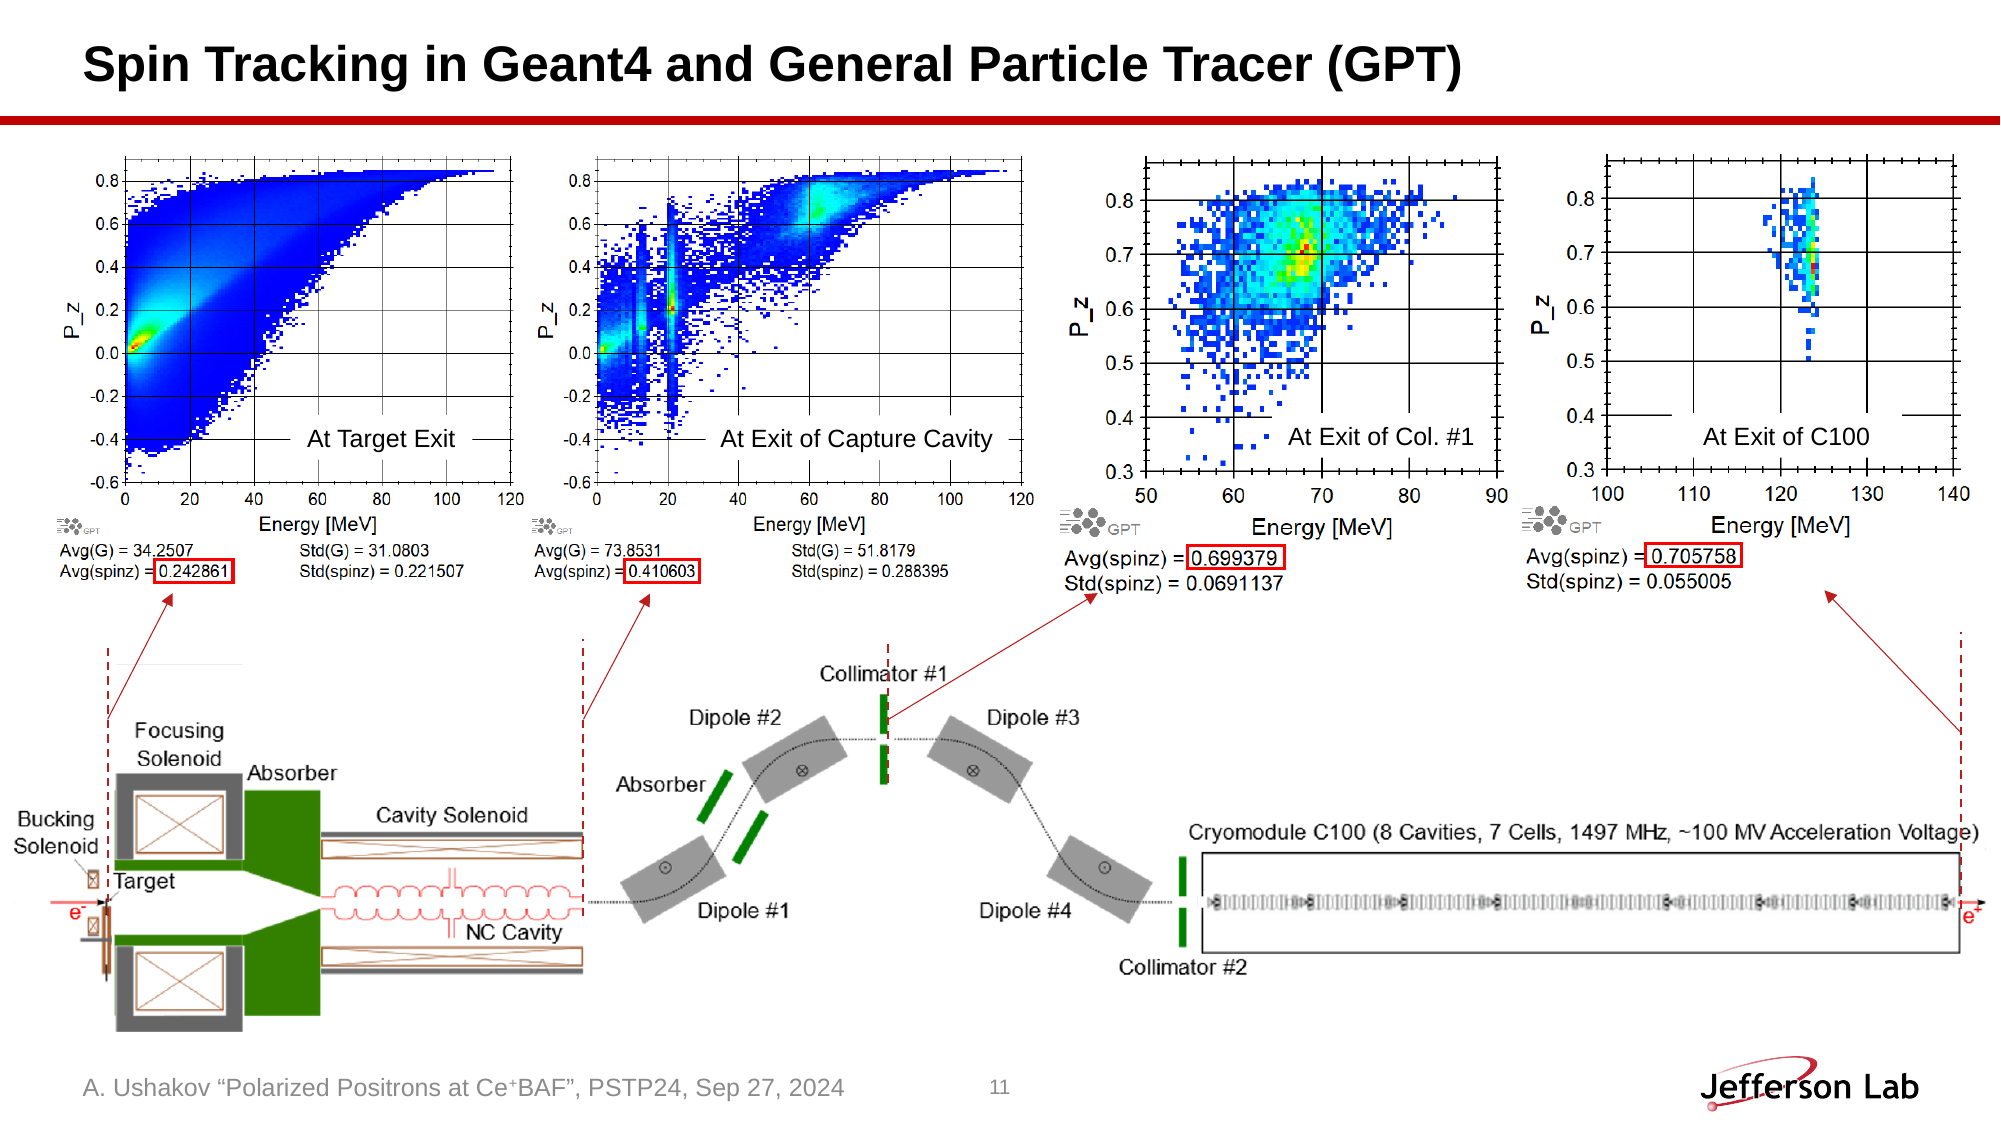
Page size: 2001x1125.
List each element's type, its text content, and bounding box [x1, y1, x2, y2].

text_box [532, 156, 1034, 583]
picture [14, 664, 1986, 1033]
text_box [107, 592, 173, 720]
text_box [57, 156, 524, 583]
picture [1698, 1047, 1933, 1124]
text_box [888, 592, 1098, 720]
footer A. Ushakov “Polarized Positrons at Ce+BAF”, PSTP24, Sep 27, 2024 [67, 1060, 925, 1112]
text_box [1824, 590, 1961, 733]
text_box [1522, 154, 1970, 592]
title Spin Tracking in Geant4 and General Particle Tracer (GPT) [67, 25, 1919, 106]
slide_number 11 [941, 1060, 1059, 1111]
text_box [583, 593, 650, 720]
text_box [1060, 156, 1509, 594]
